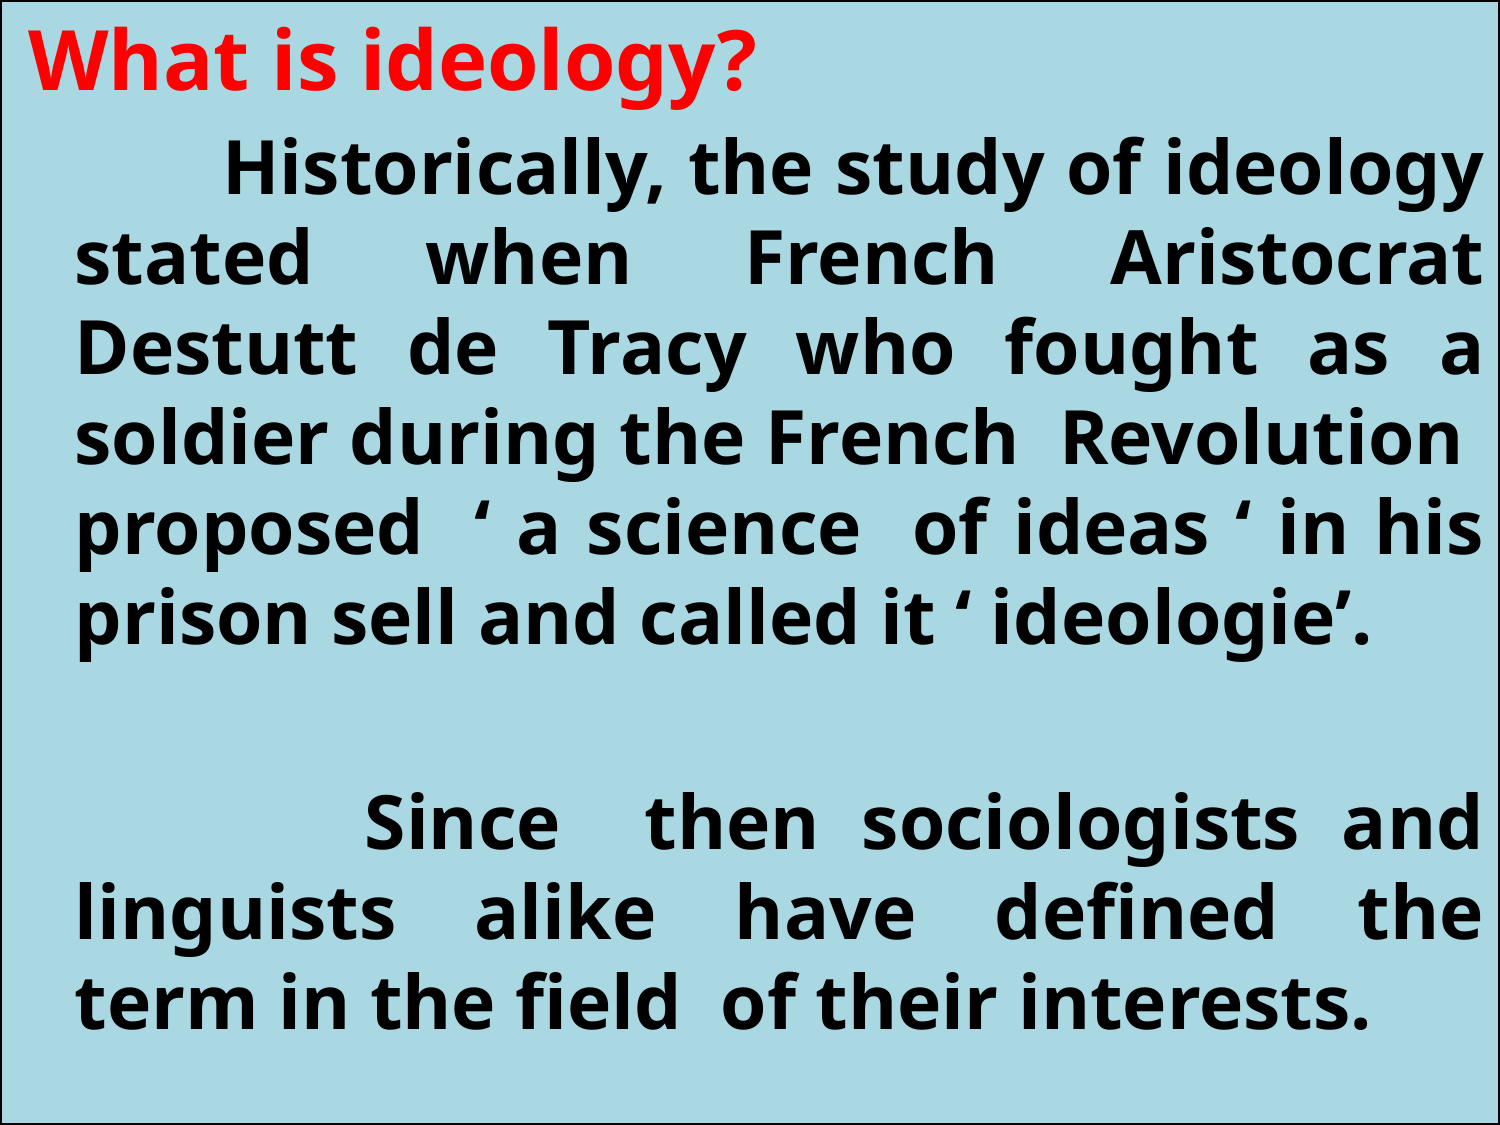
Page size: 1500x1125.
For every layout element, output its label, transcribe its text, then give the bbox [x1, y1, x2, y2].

list What is ideology? Historically, the study of ideology stated when French Aristocrat Destutt de Tracy who fought as a soldier during the French Revolution proposed ‘ a science of ideas ‘ in his prison sell and called it ‘ ideologie’. Since then sociologists and linguists alike have defined the term in the field of their interests. [0, 0, 1500, 1125]
